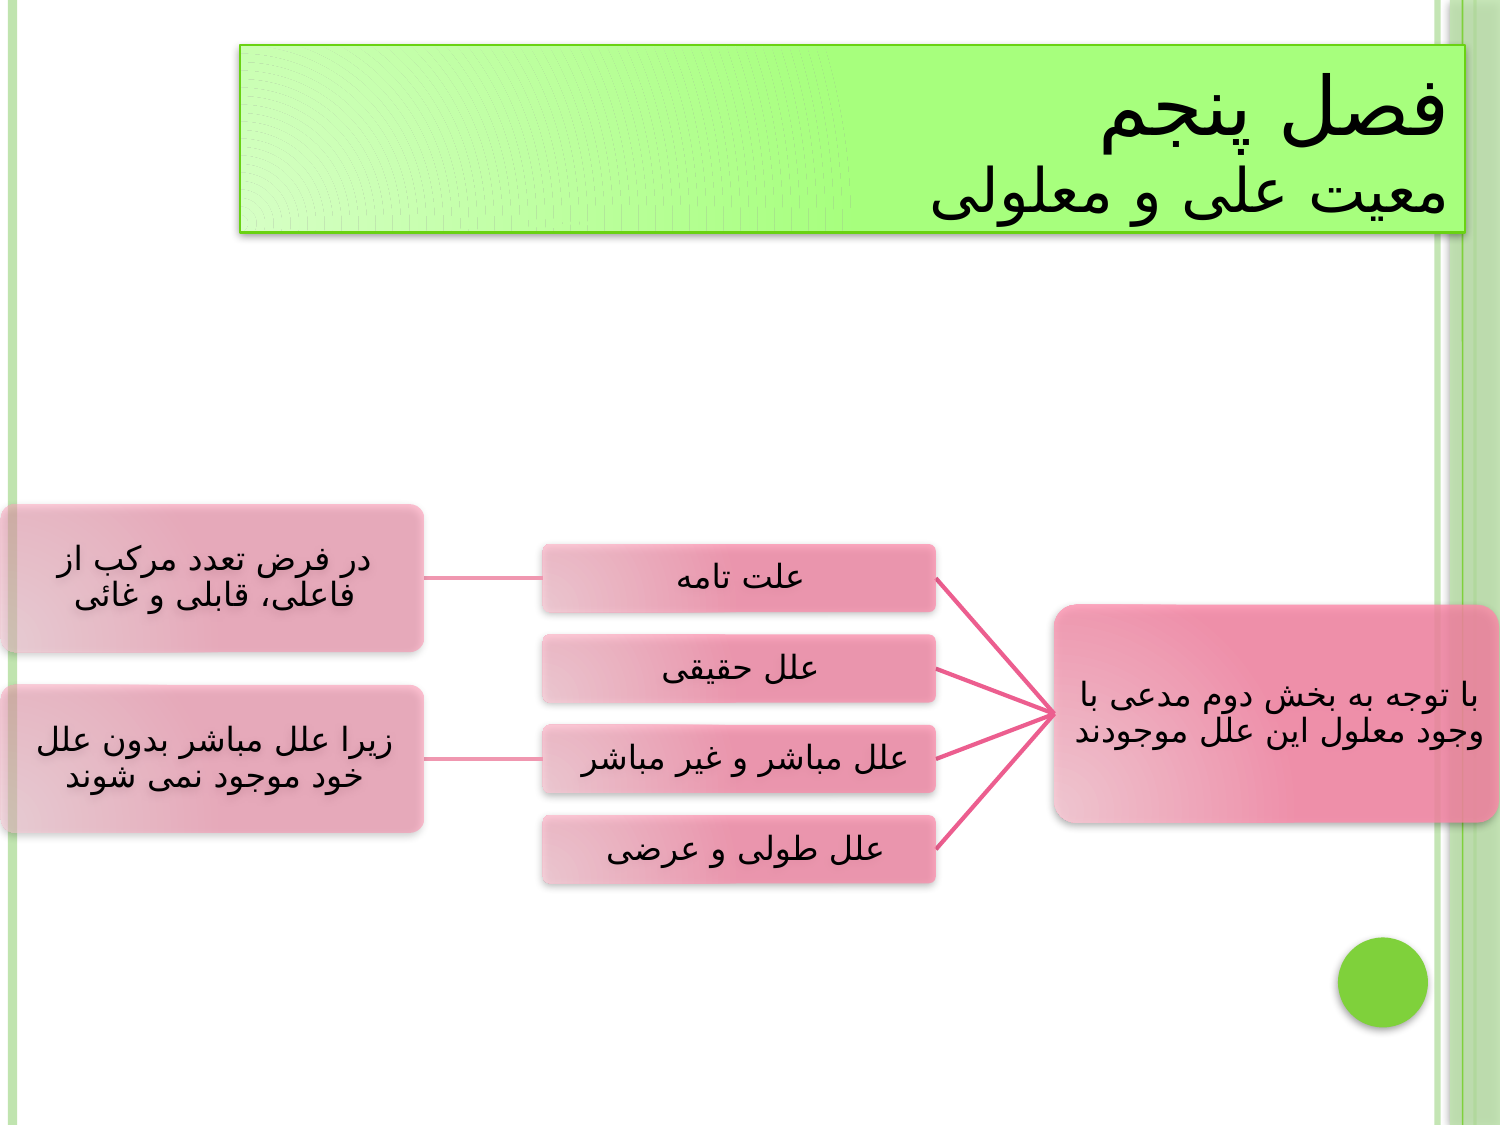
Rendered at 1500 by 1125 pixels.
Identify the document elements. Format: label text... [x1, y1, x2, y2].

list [0, 261, 1500, 1125]
title فصل پنجم معیت علی و معلولی [239, 44, 1466, 234]
